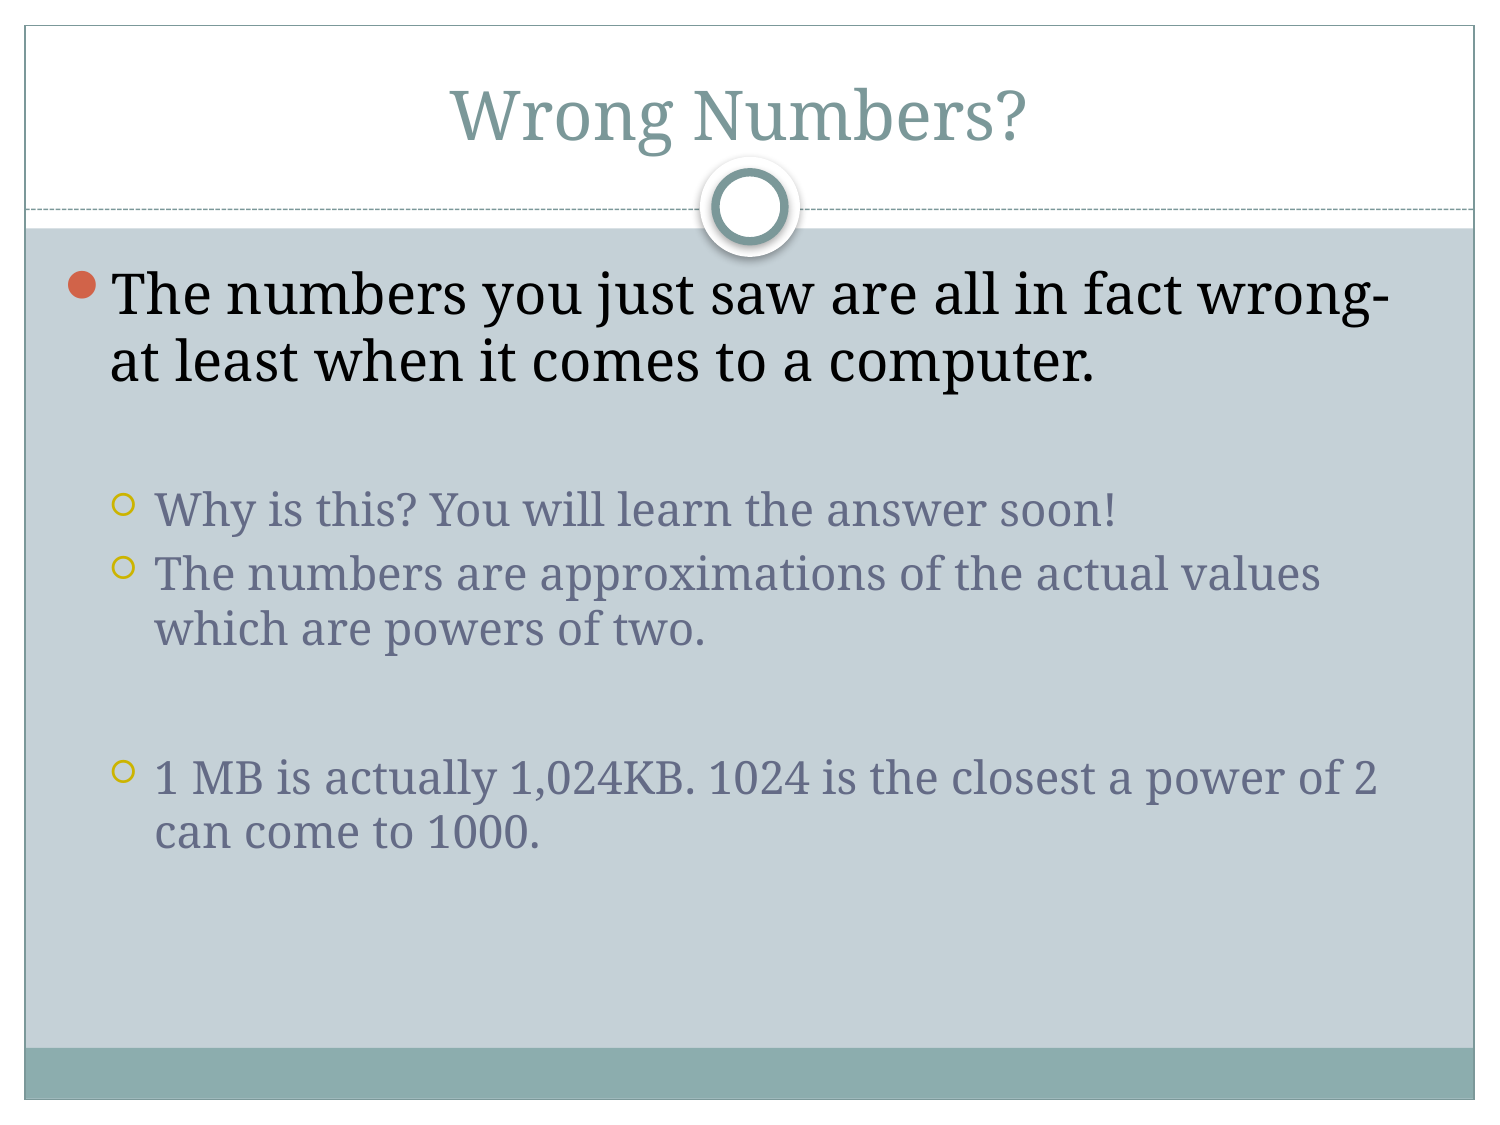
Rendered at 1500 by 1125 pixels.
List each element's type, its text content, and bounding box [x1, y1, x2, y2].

list The numbers you just saw are all in fact wrong- at least when it comes to a computer. Why is this? You will learn the answer soon! The numbers are approximations of the actual values which are powers of two. 1 MB is actually 1,024KB. 1024 is the closest a power of 2 can come to 1000. [49, 250, 1445, 1001]
title Wrong Numbers? [49, 37, 1450, 162]
